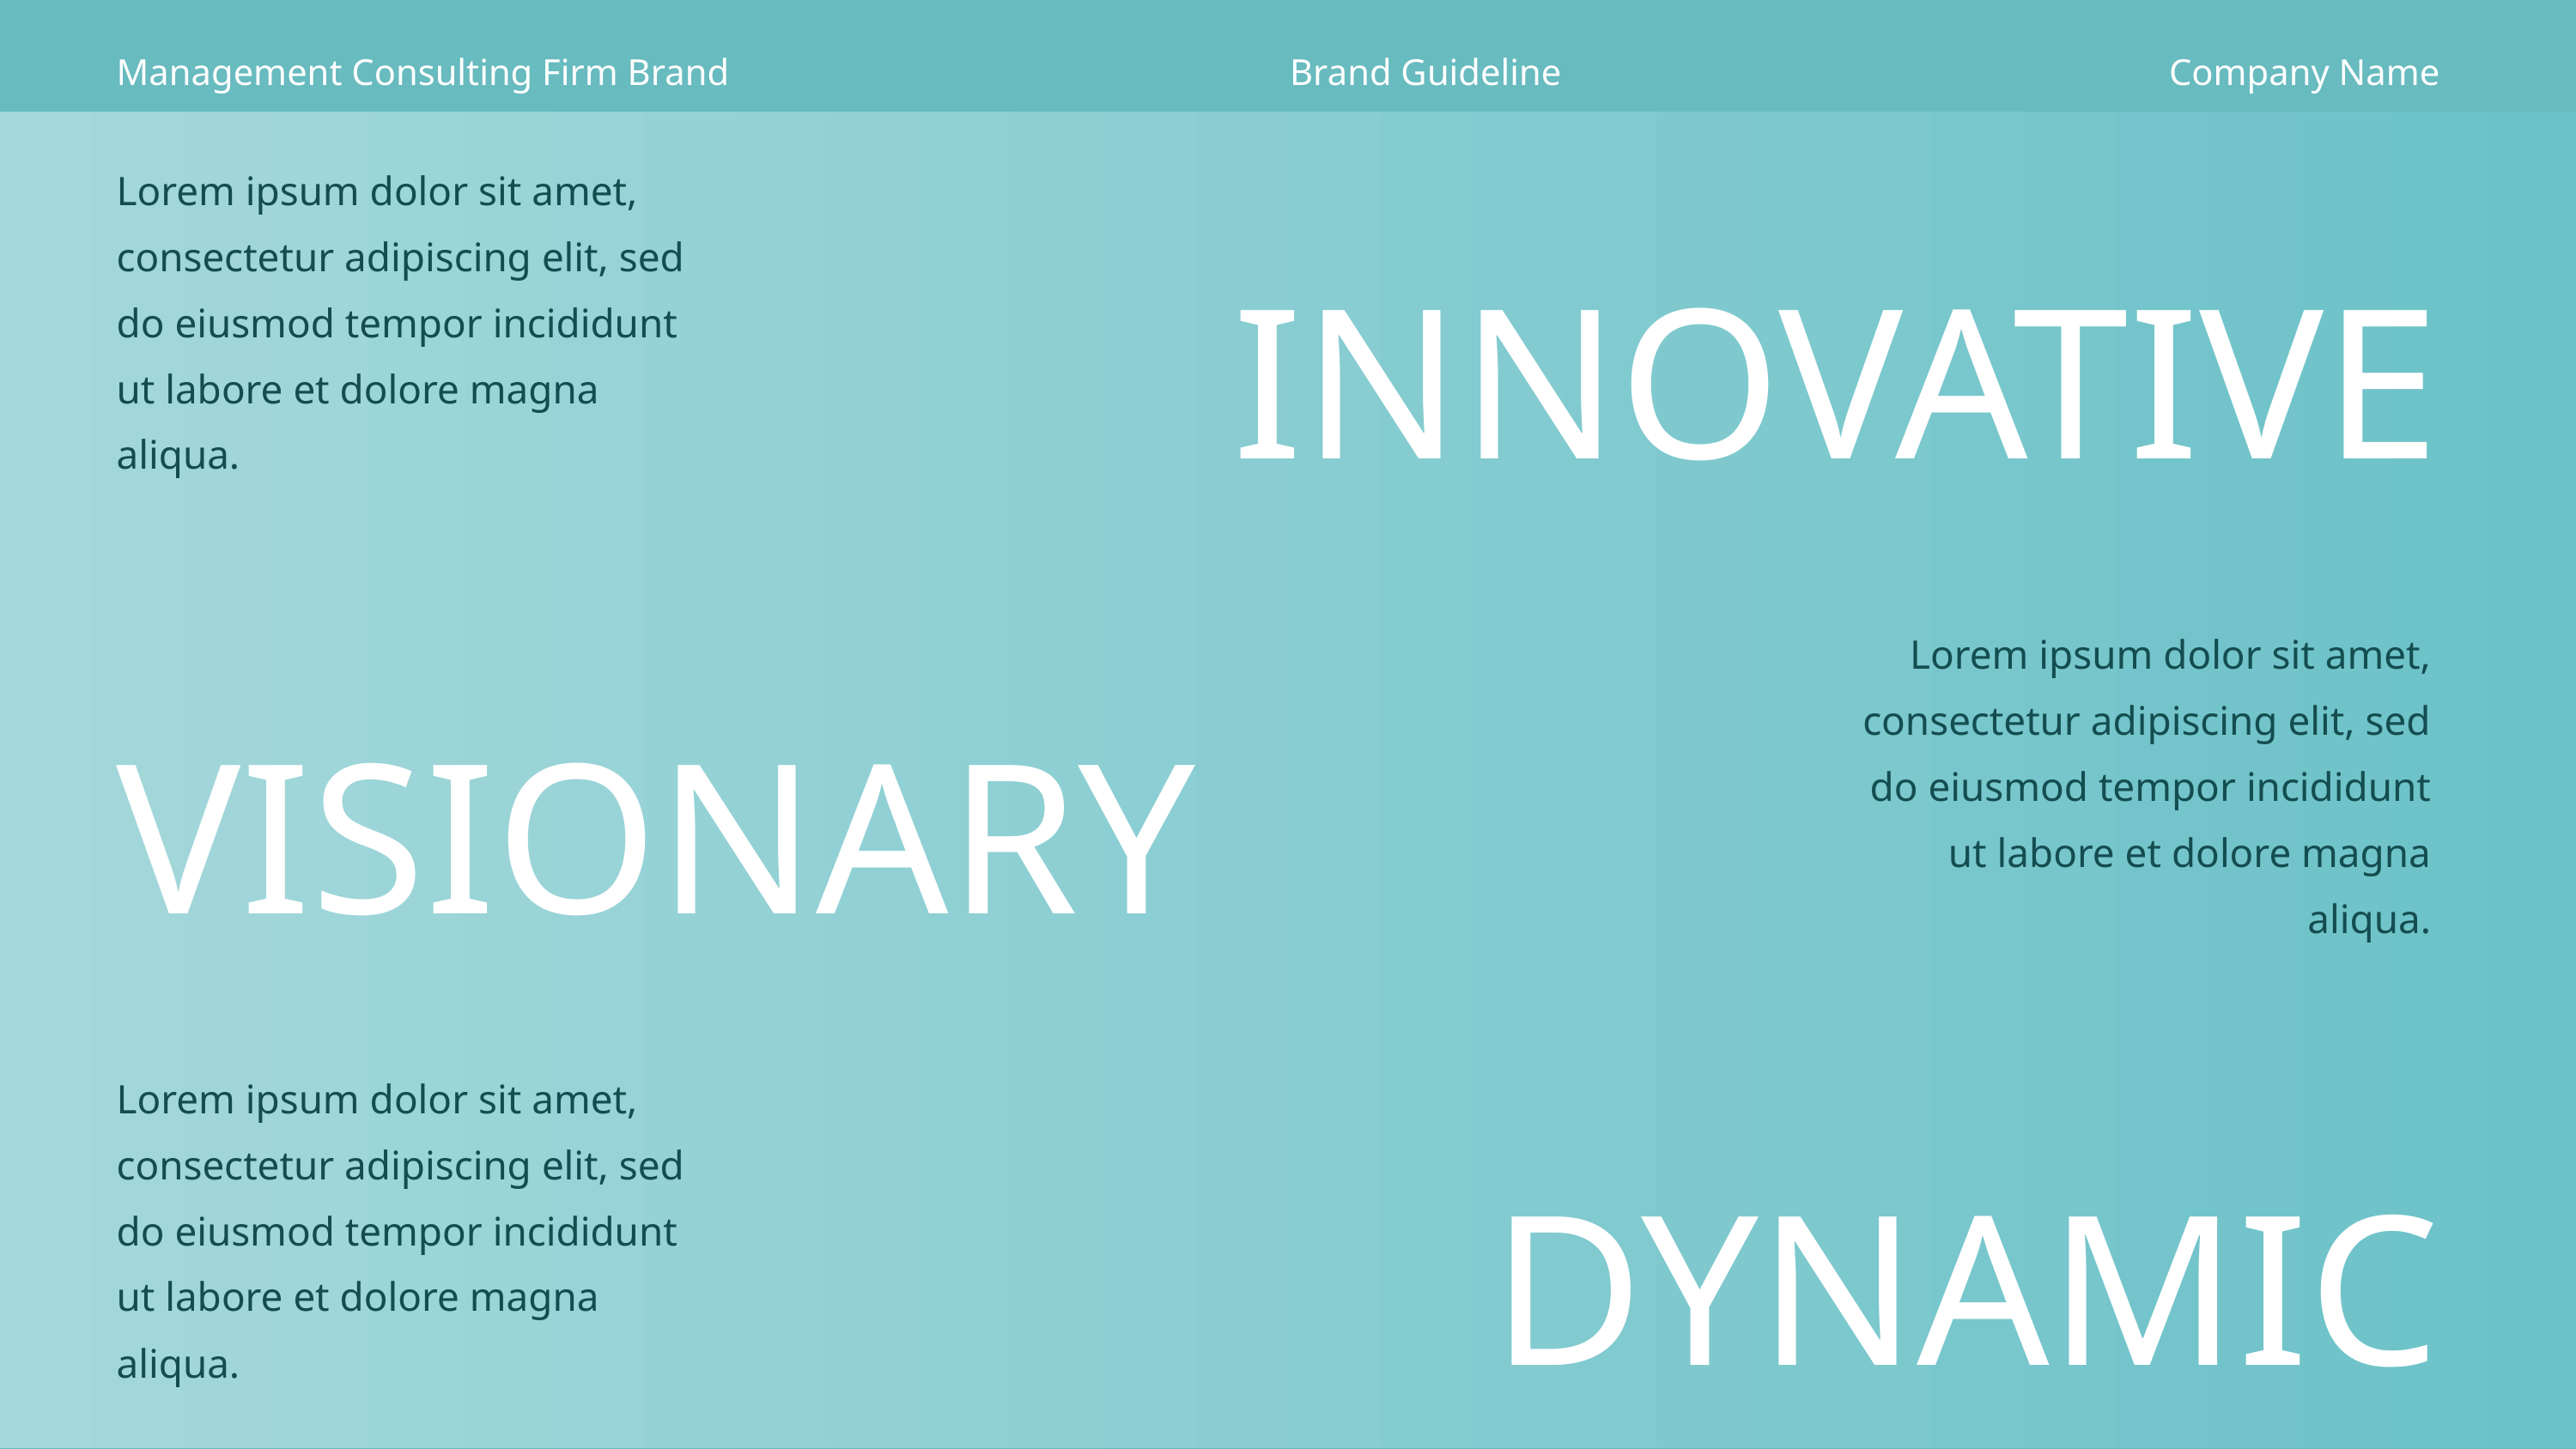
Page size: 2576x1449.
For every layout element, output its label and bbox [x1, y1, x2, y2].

text_box [0, 557, 2576, 1027]
text_box [116, 32, 2440, 78]
text_box [0, 1036, 2576, 1449]
text_box [0, 88, 2576, 556]
